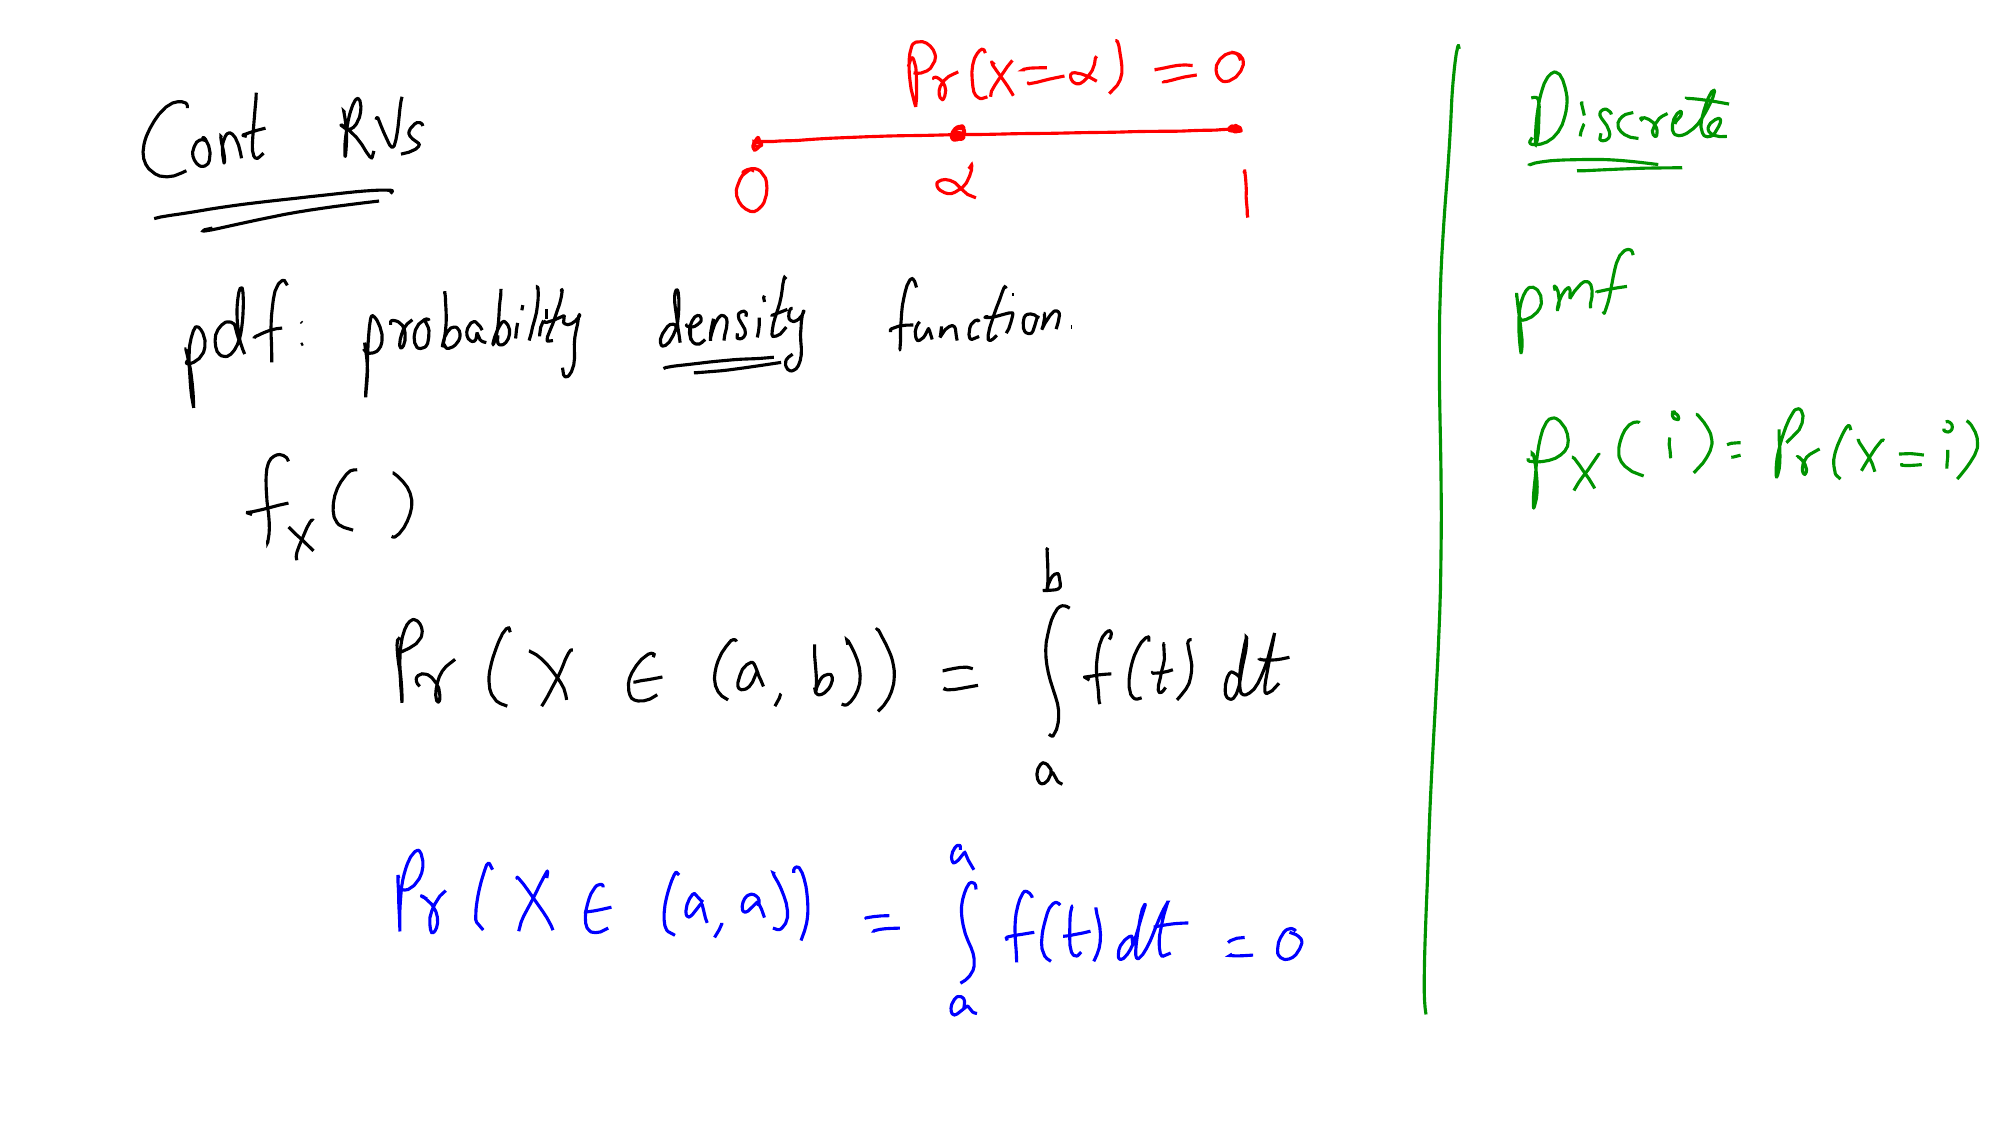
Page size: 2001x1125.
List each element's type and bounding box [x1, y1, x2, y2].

text_box [714, 629, 895, 712]
text_box [752, 125, 1242, 151]
text_box [936, 151, 976, 198]
text_box [1516, 249, 1978, 508]
text_box [1036, 548, 1290, 785]
text_box [143, 92, 266, 177]
text_box [660, 277, 804, 373]
text_box [397, 619, 573, 707]
text_box [942, 667, 979, 690]
text_box [628, 653, 663, 702]
text_box [664, 866, 808, 941]
text_box [1243, 170, 1249, 218]
text_box [1228, 928, 1302, 960]
text_box [246, 454, 412, 561]
text_box [1423, 45, 1460, 1015]
text_box [735, 168, 768, 213]
text_box [866, 915, 900, 932]
text_box [950, 845, 1189, 1015]
text_box [397, 850, 612, 933]
text_box [154, 96, 423, 232]
text_box [890, 278, 1073, 350]
text_box [363, 287, 580, 398]
text_box [1529, 72, 1730, 171]
text_box [185, 280, 304, 408]
text_box [908, 40, 1244, 107]
